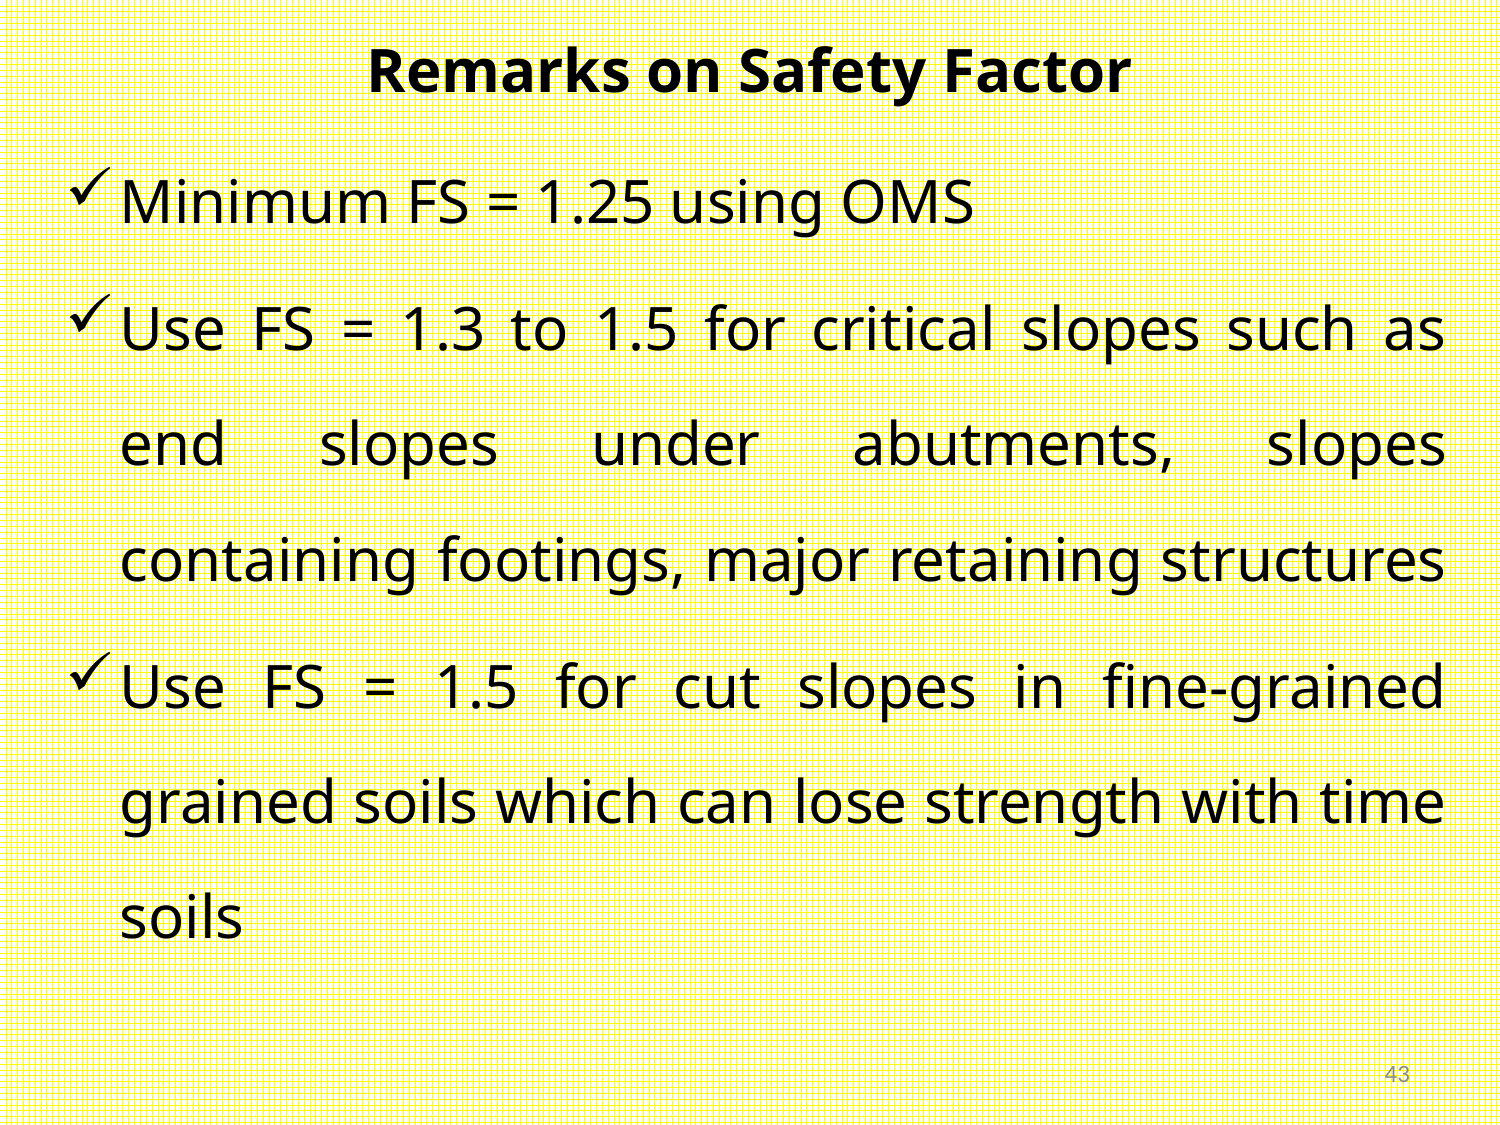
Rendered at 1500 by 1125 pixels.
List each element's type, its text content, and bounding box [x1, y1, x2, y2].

list Minimum FS = 1.25 using OMS Use FS = 1.3 to 1.5 for critical slopes such as end slopes under abutments, slopes containing footings, major retaining structures Use FS = 1.5 for cut slopes in fine-grained grained soils which can lose strength with time soils [50, 112, 1463, 1063]
title Remarks on Safety Factor [75, 24, 1425, 112]
slide_number 43 [1074, 1042, 1425, 1103]
